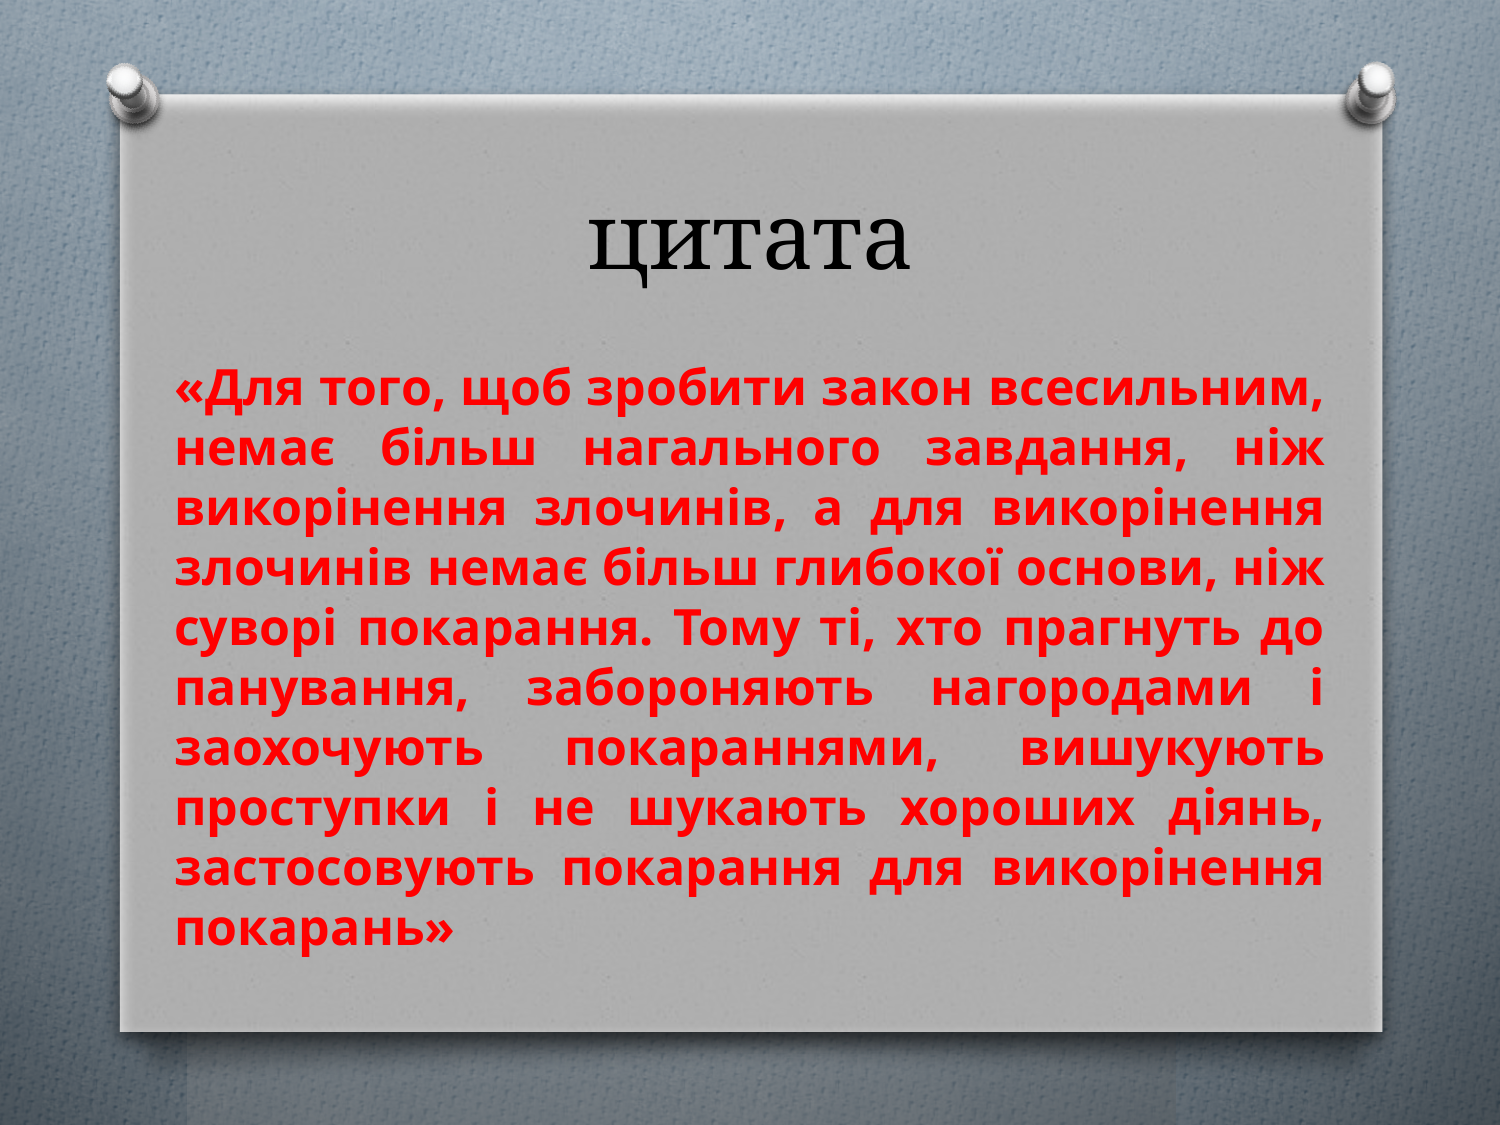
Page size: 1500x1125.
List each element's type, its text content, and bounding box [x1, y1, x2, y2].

picture [75, 29, 198, 153]
title цитата [179, 134, 1323, 332]
list «Для того, щоб зробити закон всесильним, немає більш нагального завдання, ніж викорінення злочинів, а для викорінення злочинів немає більш глибокої основи, ніж суворі покарання. Тому ті, хто прагнуть до панування, забороняють нагородами і заохочують покараннями, вишукують проступки і не шукають хороших діянь, застосовують покарання для викорінення покарань» [159, 347, 1341, 1000]
picture [1317, 35, 1439, 156]
